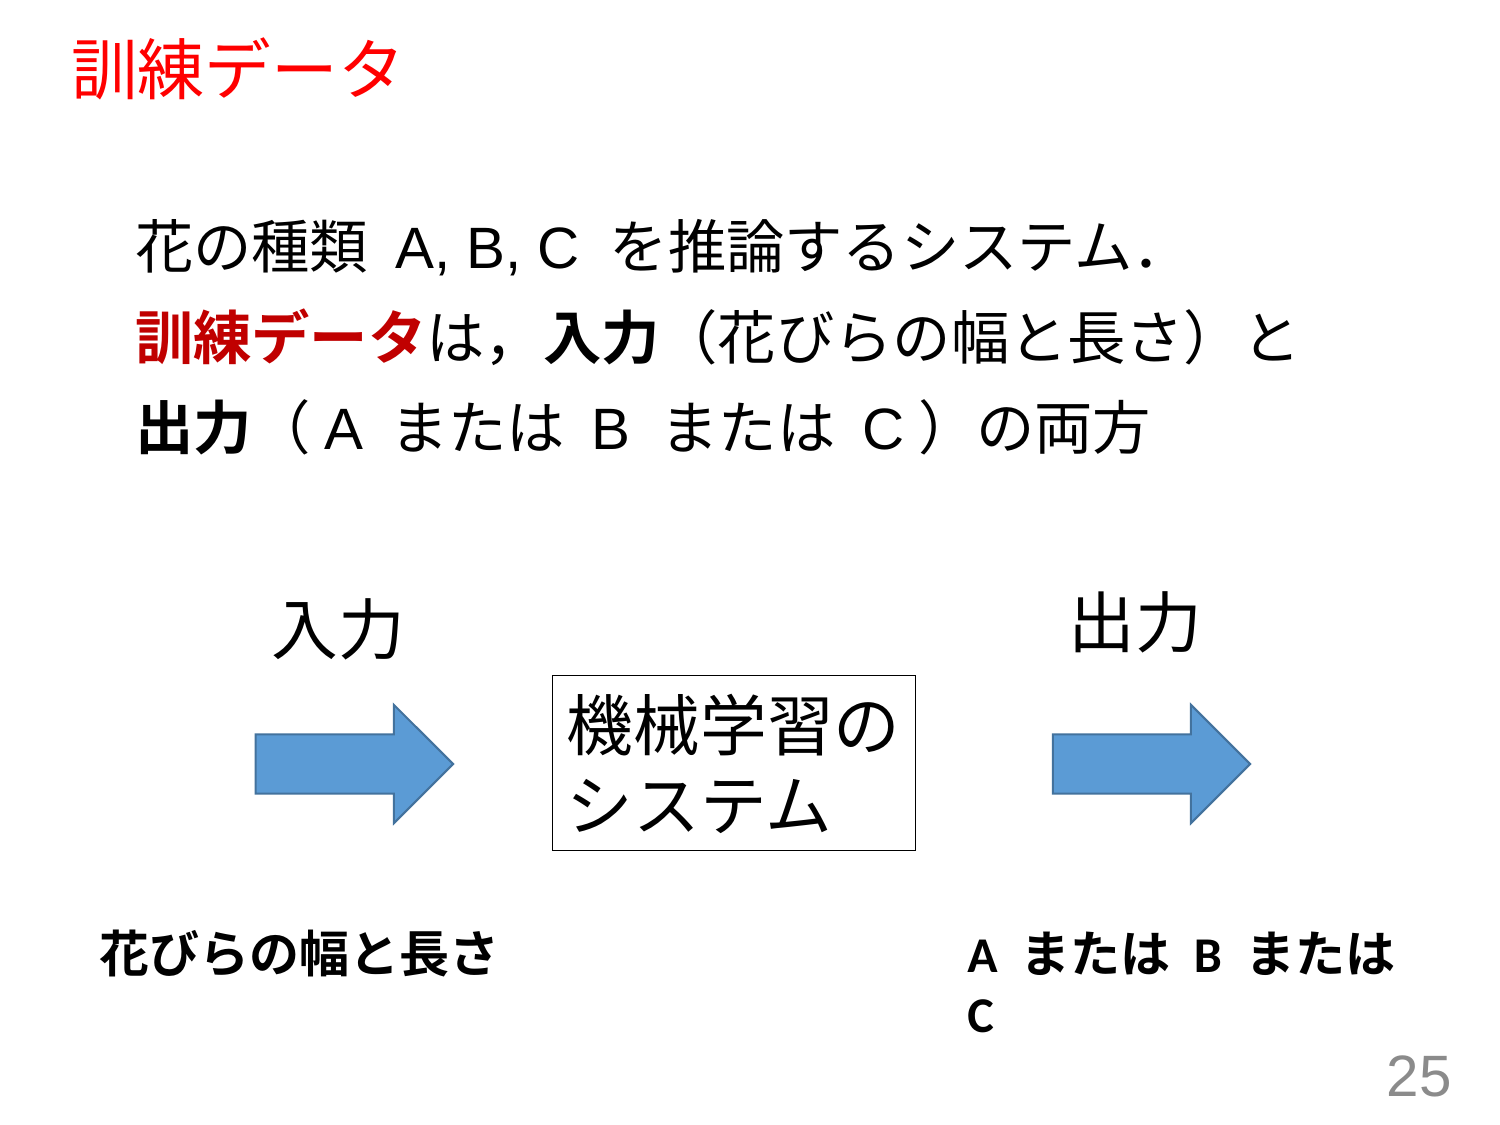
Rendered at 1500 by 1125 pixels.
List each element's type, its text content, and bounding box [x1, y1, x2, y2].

text_box [254, 702, 455, 826]
title 訓練データ [55, 34, 1444, 112]
slide_number 25 [1129, 1042, 1467, 1103]
text_box 入力 [256, 580, 420, 675]
list 花の種類 A, B, C を推論するシステム． 訓練データは，入力（花びらの幅と長さ）と 出力（A または B または C）の両方 [120, 202, 1415, 923]
text_box 出力 [1053, 573, 1217, 669]
text_box [1051, 702, 1252, 826]
text_box A または B または C [952, 915, 1438, 1050]
text_box 機械学習の システム [552, 675, 916, 851]
text_box 花びらの幅と長さ [84, 915, 835, 990]
